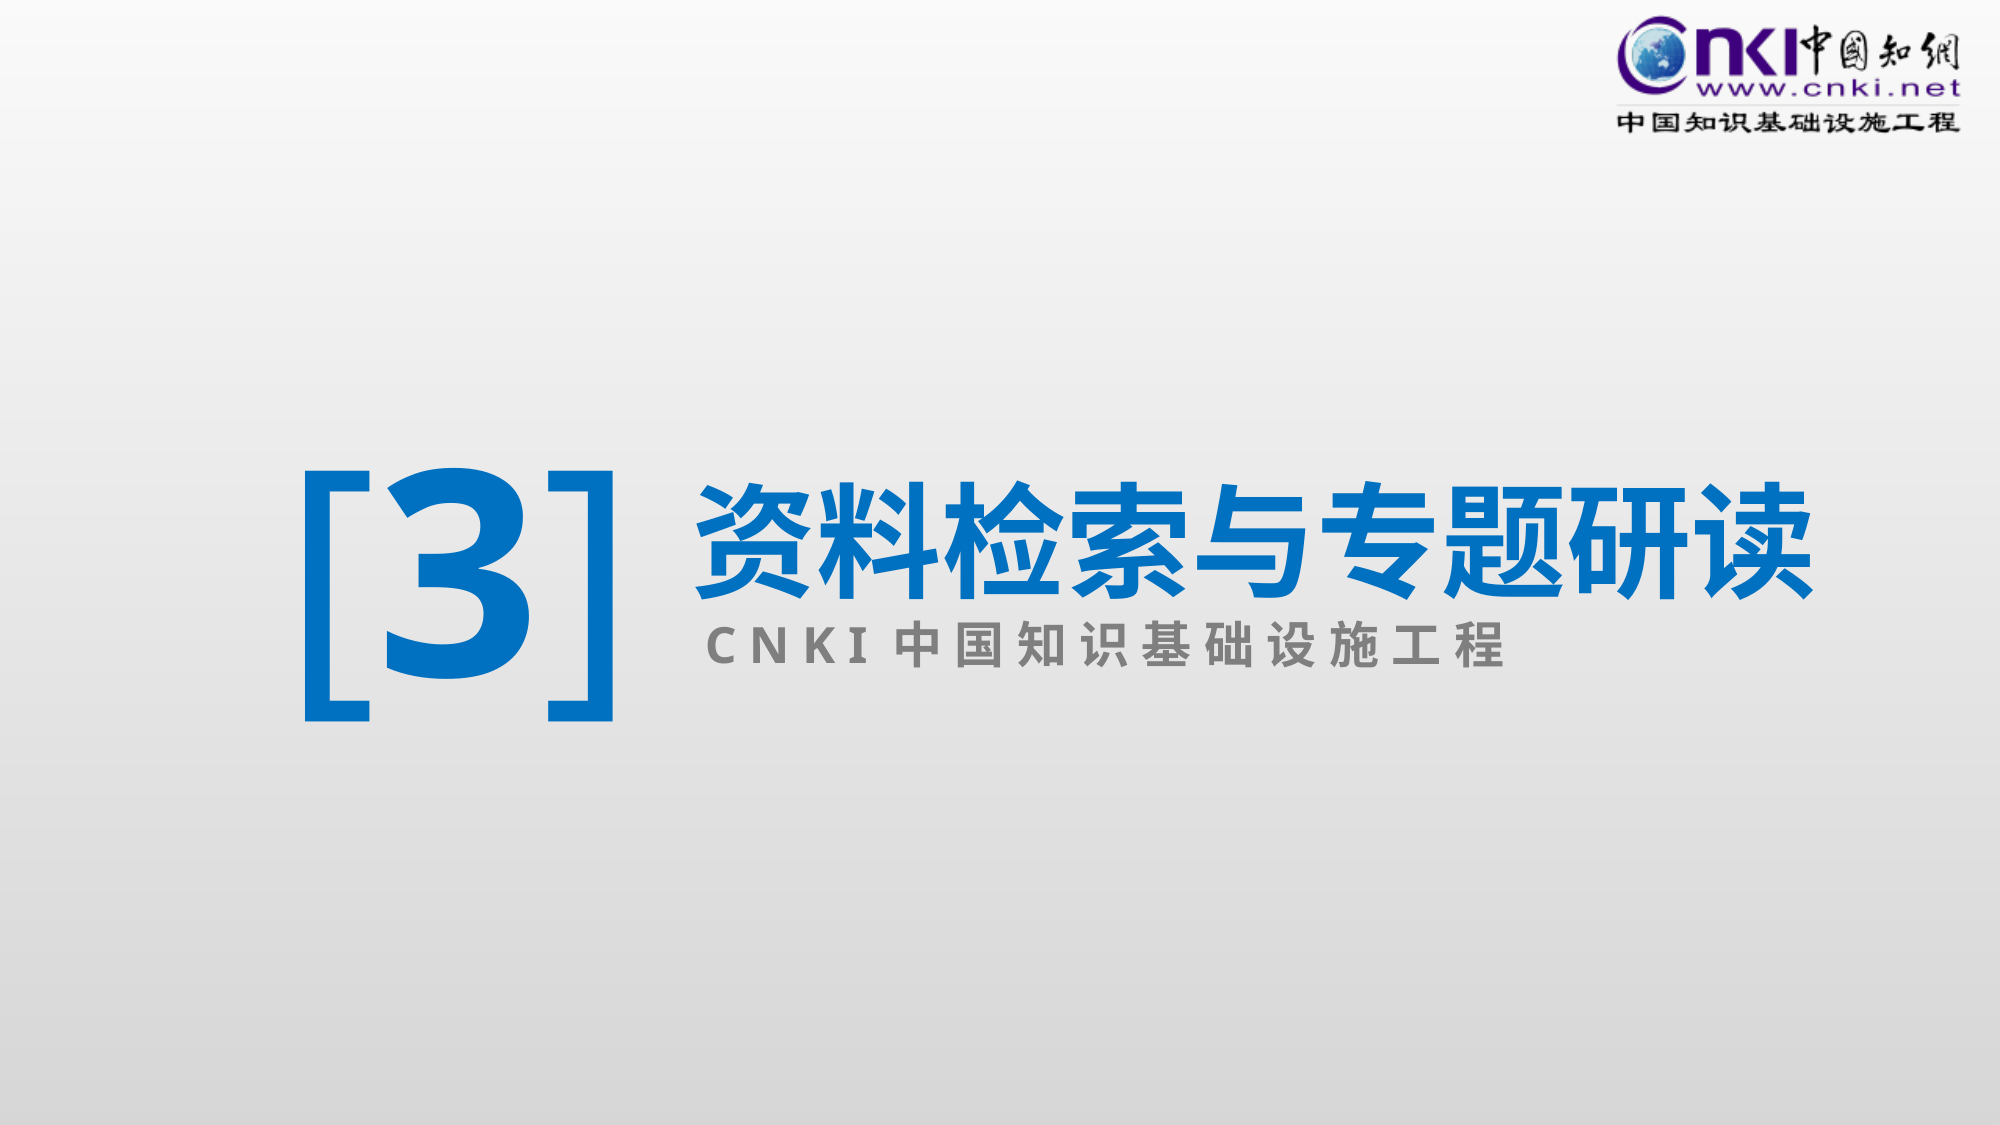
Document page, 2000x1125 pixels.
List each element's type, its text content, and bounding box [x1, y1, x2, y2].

text_box 资料检索与专题研读 CNKI中国知识基础设施工程 [677, 456, 1832, 682]
text_box [3] [267, 382, 928, 742]
picture [1608, 5, 1974, 147]
